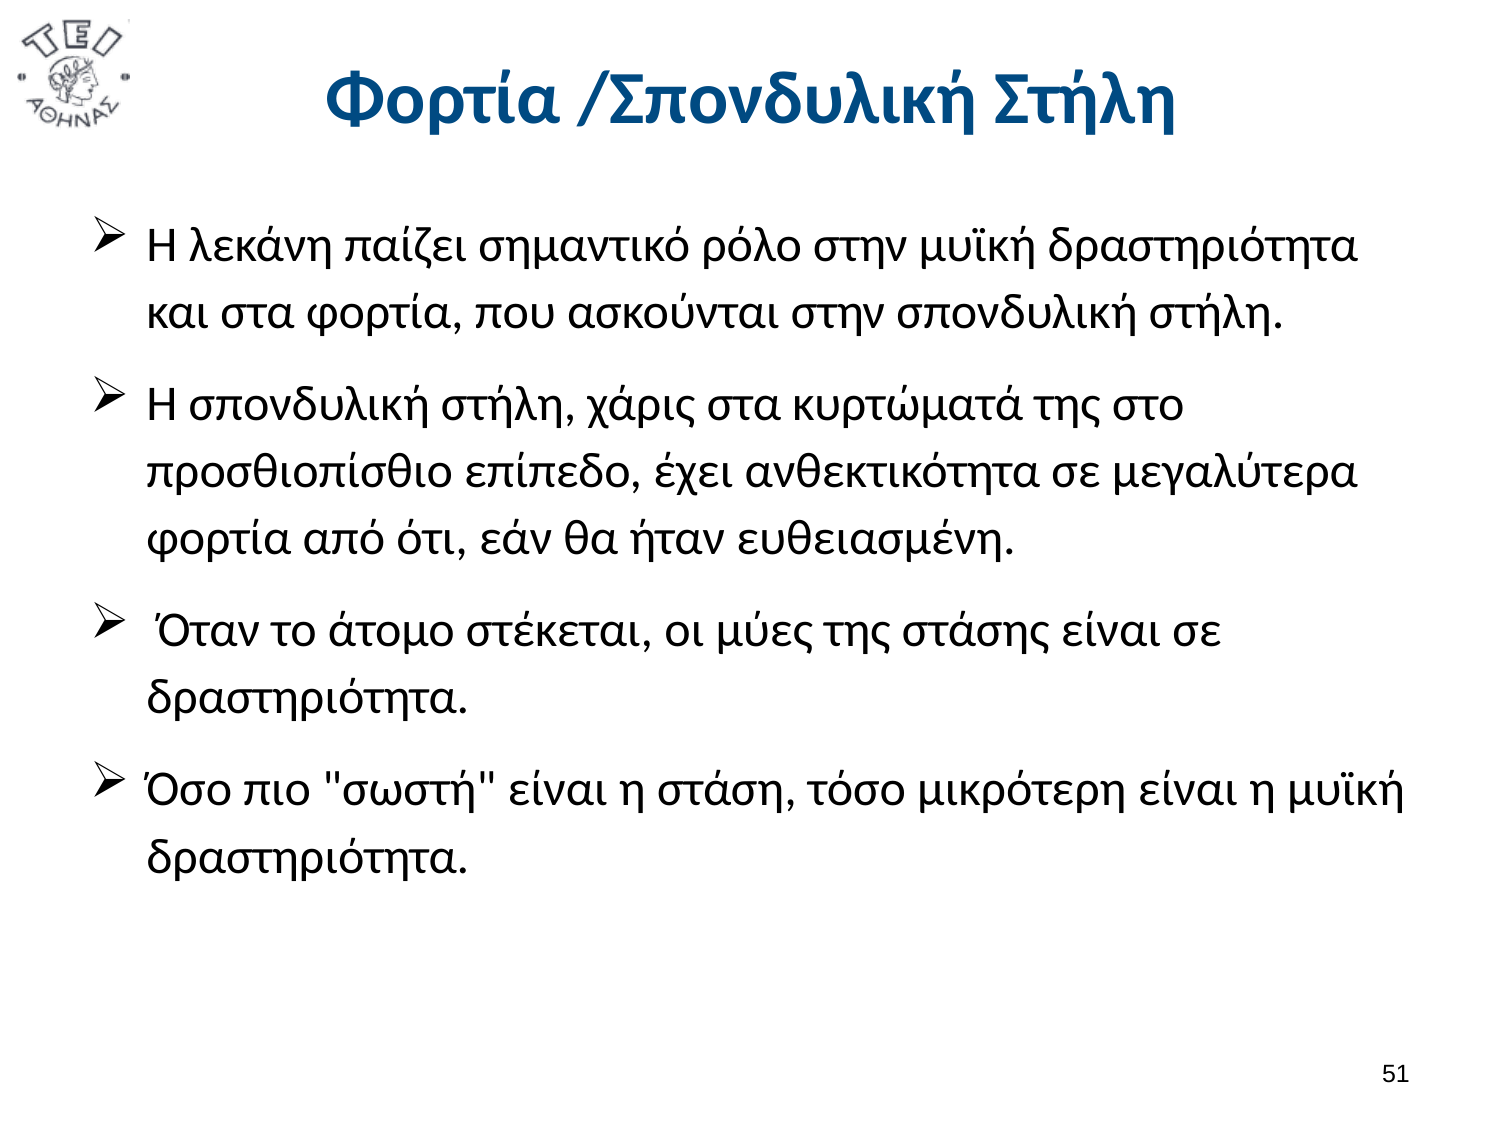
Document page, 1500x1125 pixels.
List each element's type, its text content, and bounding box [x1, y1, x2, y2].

list Η λεκάνη παίζει σημαντικό ρόλο στην μυϊκή δραστηριότητα και στα φορτία, που ασκούνται στην σπονδυλική στήλη. Η σπονδυλική στήλη, χάρις στα κυρτώματά της στο προσθιοπίσθιο επίπεδο, έχει ανθεκτικότητα σε μεγαλύτερα φορτία από ότι, εάν θα ήταν ευθειασμένη. Όταν το άτομο στέκεται, οι μύες της στάσης είναι σε δραστηριότητα. Όσο πιο "σωστή" είναι η στάση, τόσο μικρότερη είναι η μυϊκή δραστηριότητα. [75, 196, 1425, 1024]
picture [17, 19, 76, 133]
slide_number 50 [1074, 1042, 1425, 1103]
title Φορτία /Σπονδυλική Στήλη [76, 19, 1427, 169]
